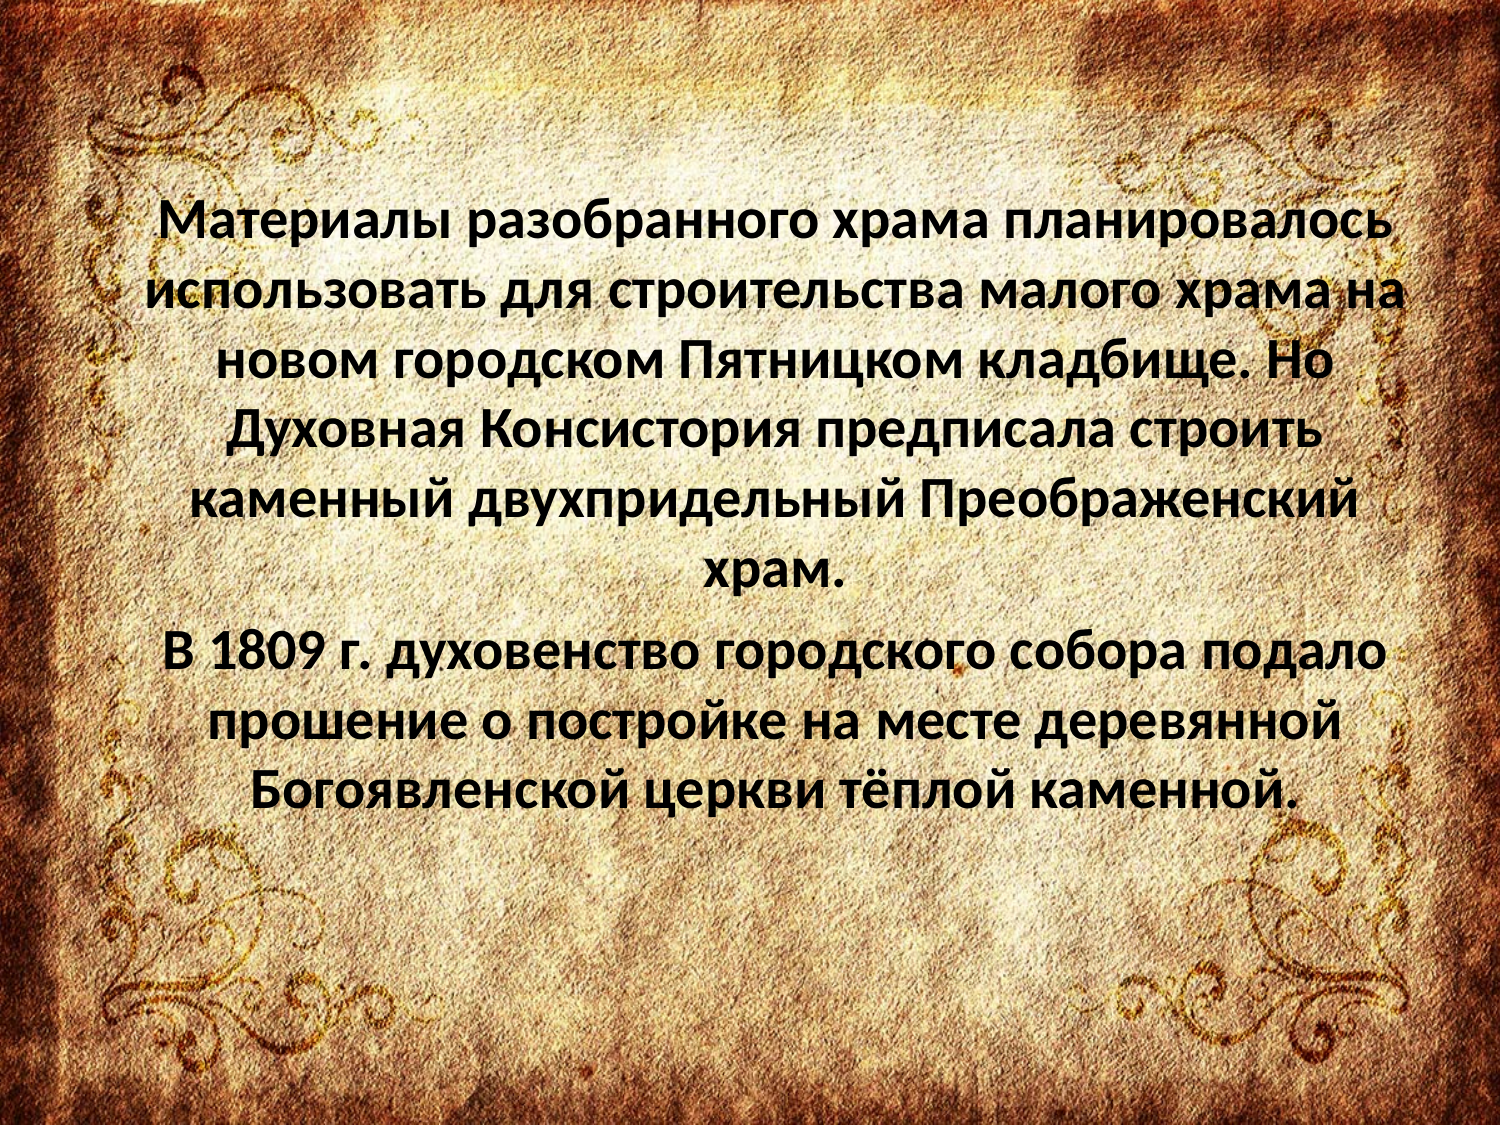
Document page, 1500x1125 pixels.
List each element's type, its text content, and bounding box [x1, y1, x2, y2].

list Материалы разобранного храма планировалось использовать для строительства малого храма на новом городском Пятницком кладбище. Но Духовная Консистория предписала строить каменный двухпридельный Преображенский храм. В 1809 г. духовенство городского собора подало прошение о постройке на месте деревянной Богоявленской церкви тёплой каменной. [100, 172, 1451, 916]
picture [0, 0, 1500, 1125]
